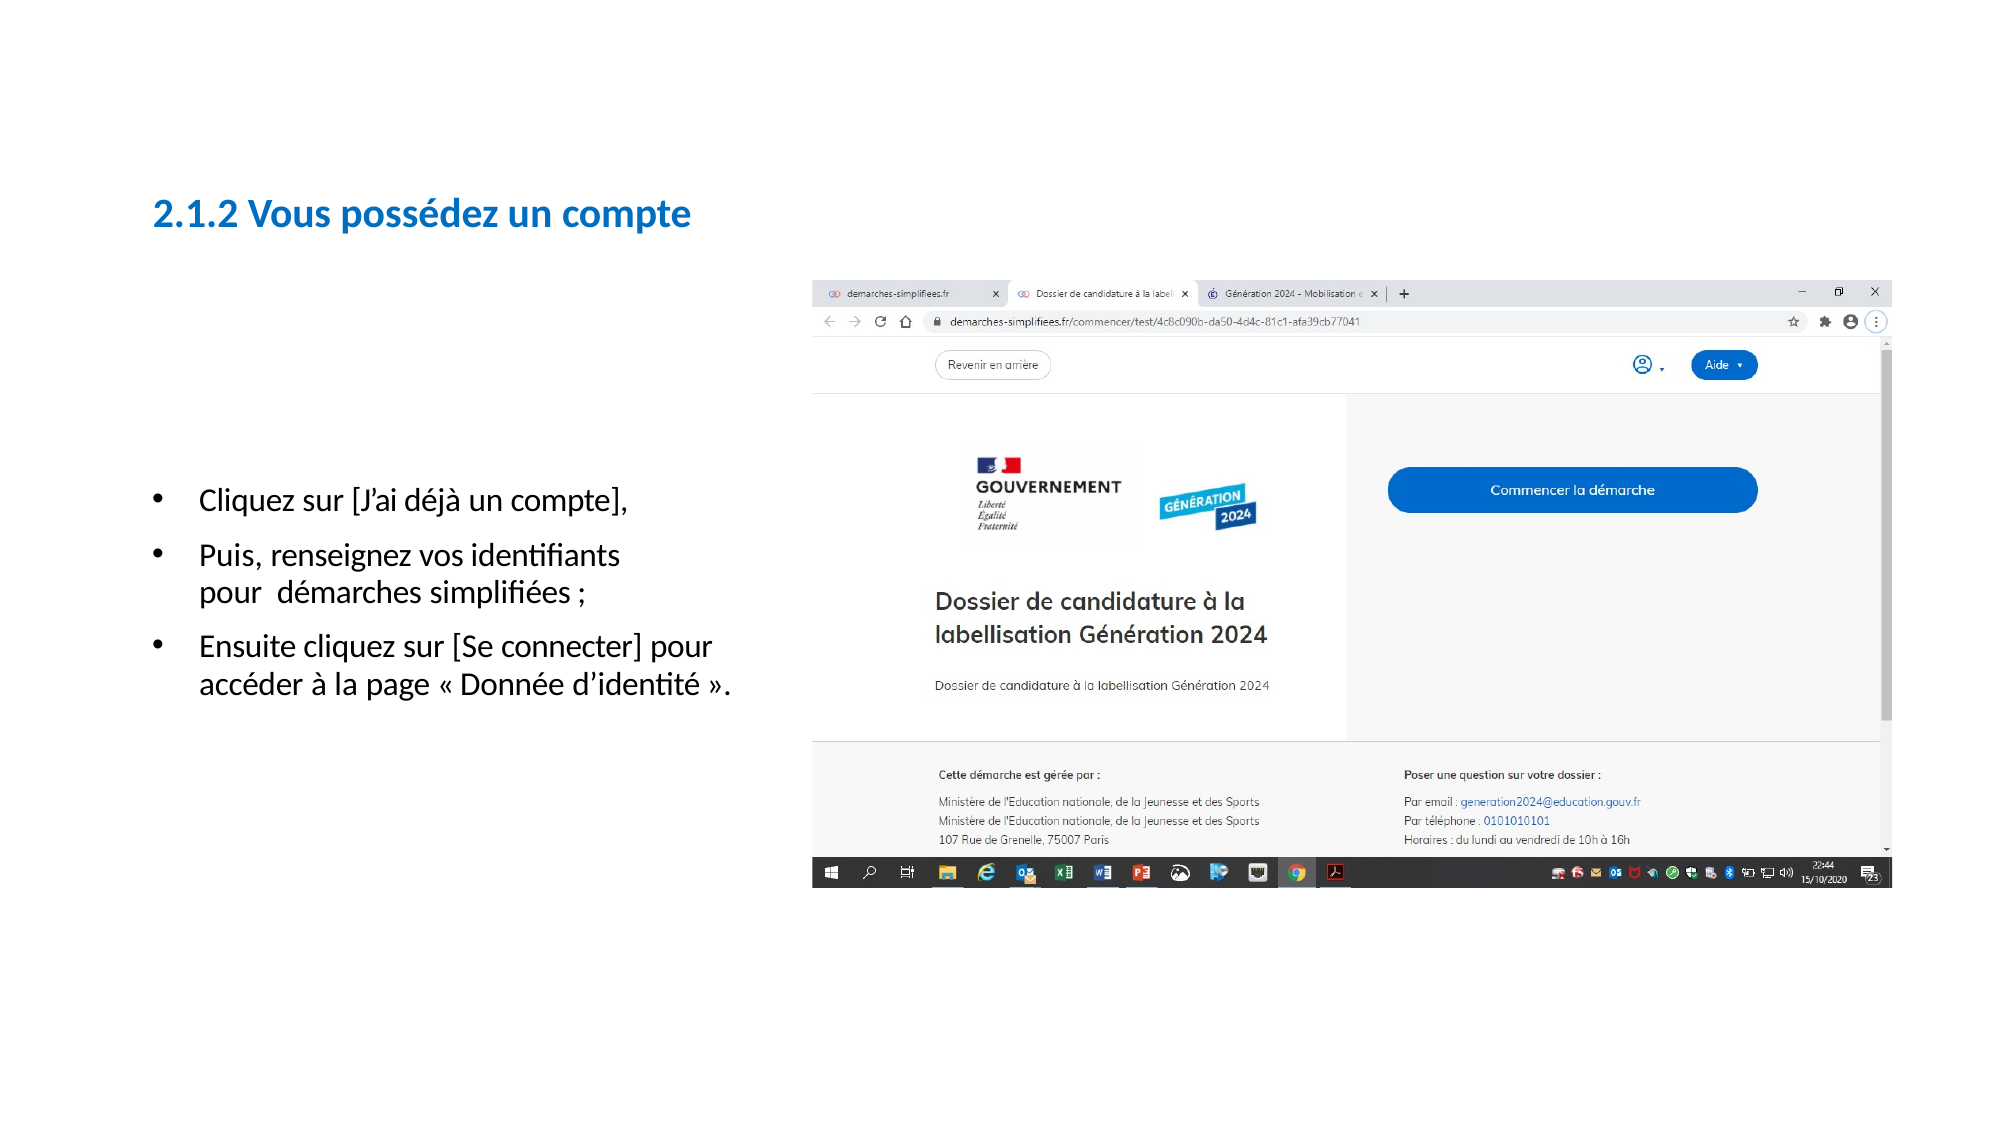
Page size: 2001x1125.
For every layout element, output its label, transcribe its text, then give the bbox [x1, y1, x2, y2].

title 2.1.2 Vous possédez un compte [150, 184, 695, 375]
text_box Cliquez sur [J’ai déjà un compte], Puis, renseignez vos identifiants pour démarches simplifiées ; Ensuite cliquez sur [Se connecter] pour accéder à la page « Donnée d’identité ». [150, 461, 740, 702]
text_box [812, 280, 1893, 888]
